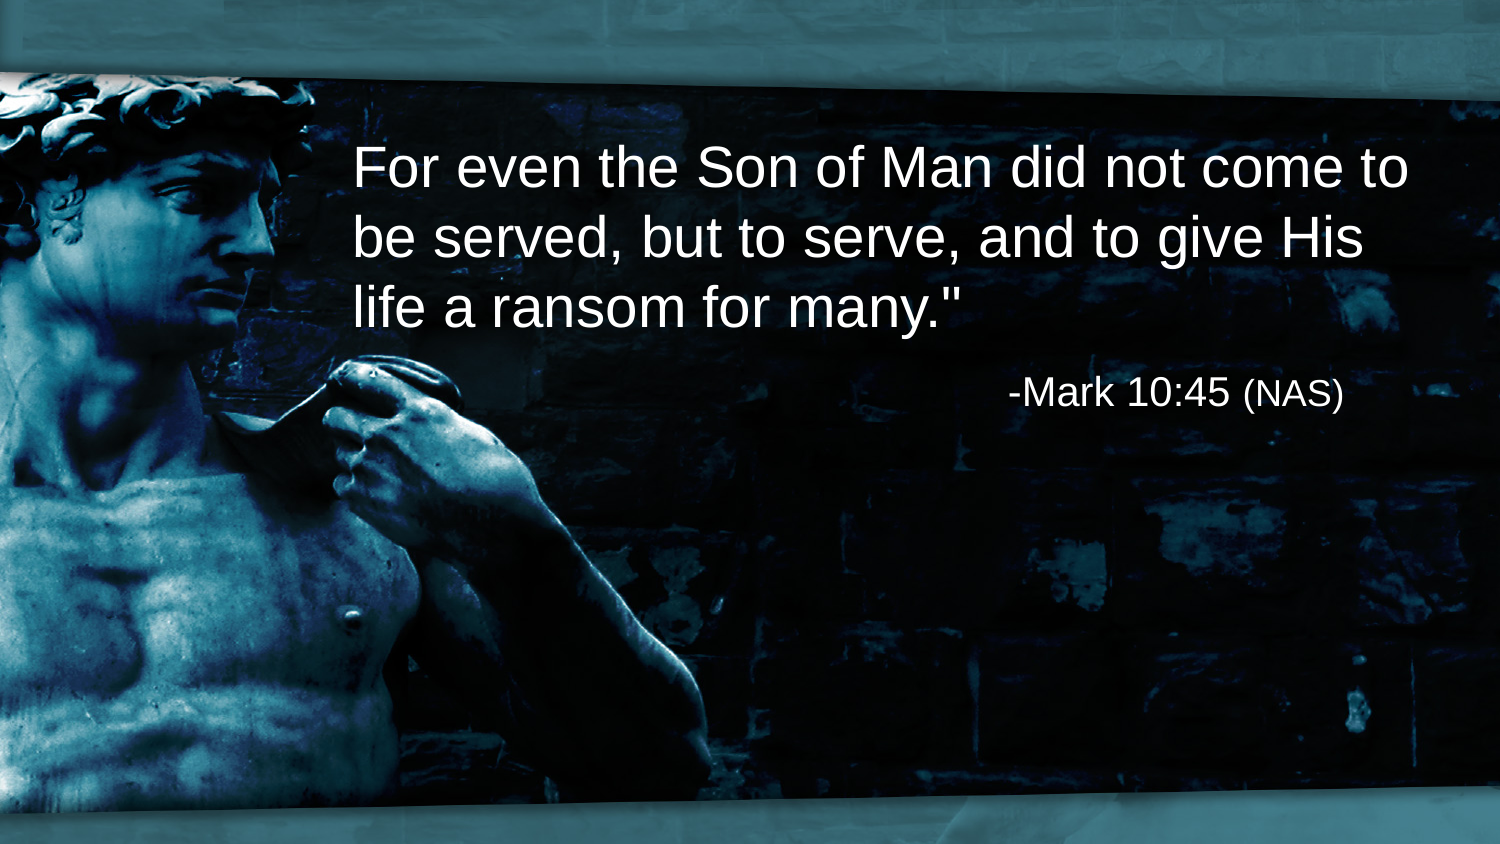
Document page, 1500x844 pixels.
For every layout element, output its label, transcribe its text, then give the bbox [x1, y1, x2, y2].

subtitle For even the Son of Man did not come to be served, but to serve, and to give His life a ransom for many." -Mark 10:45 (NAS) [337, 121, 1463, 435]
picture [0, 0, 1500, 844]
